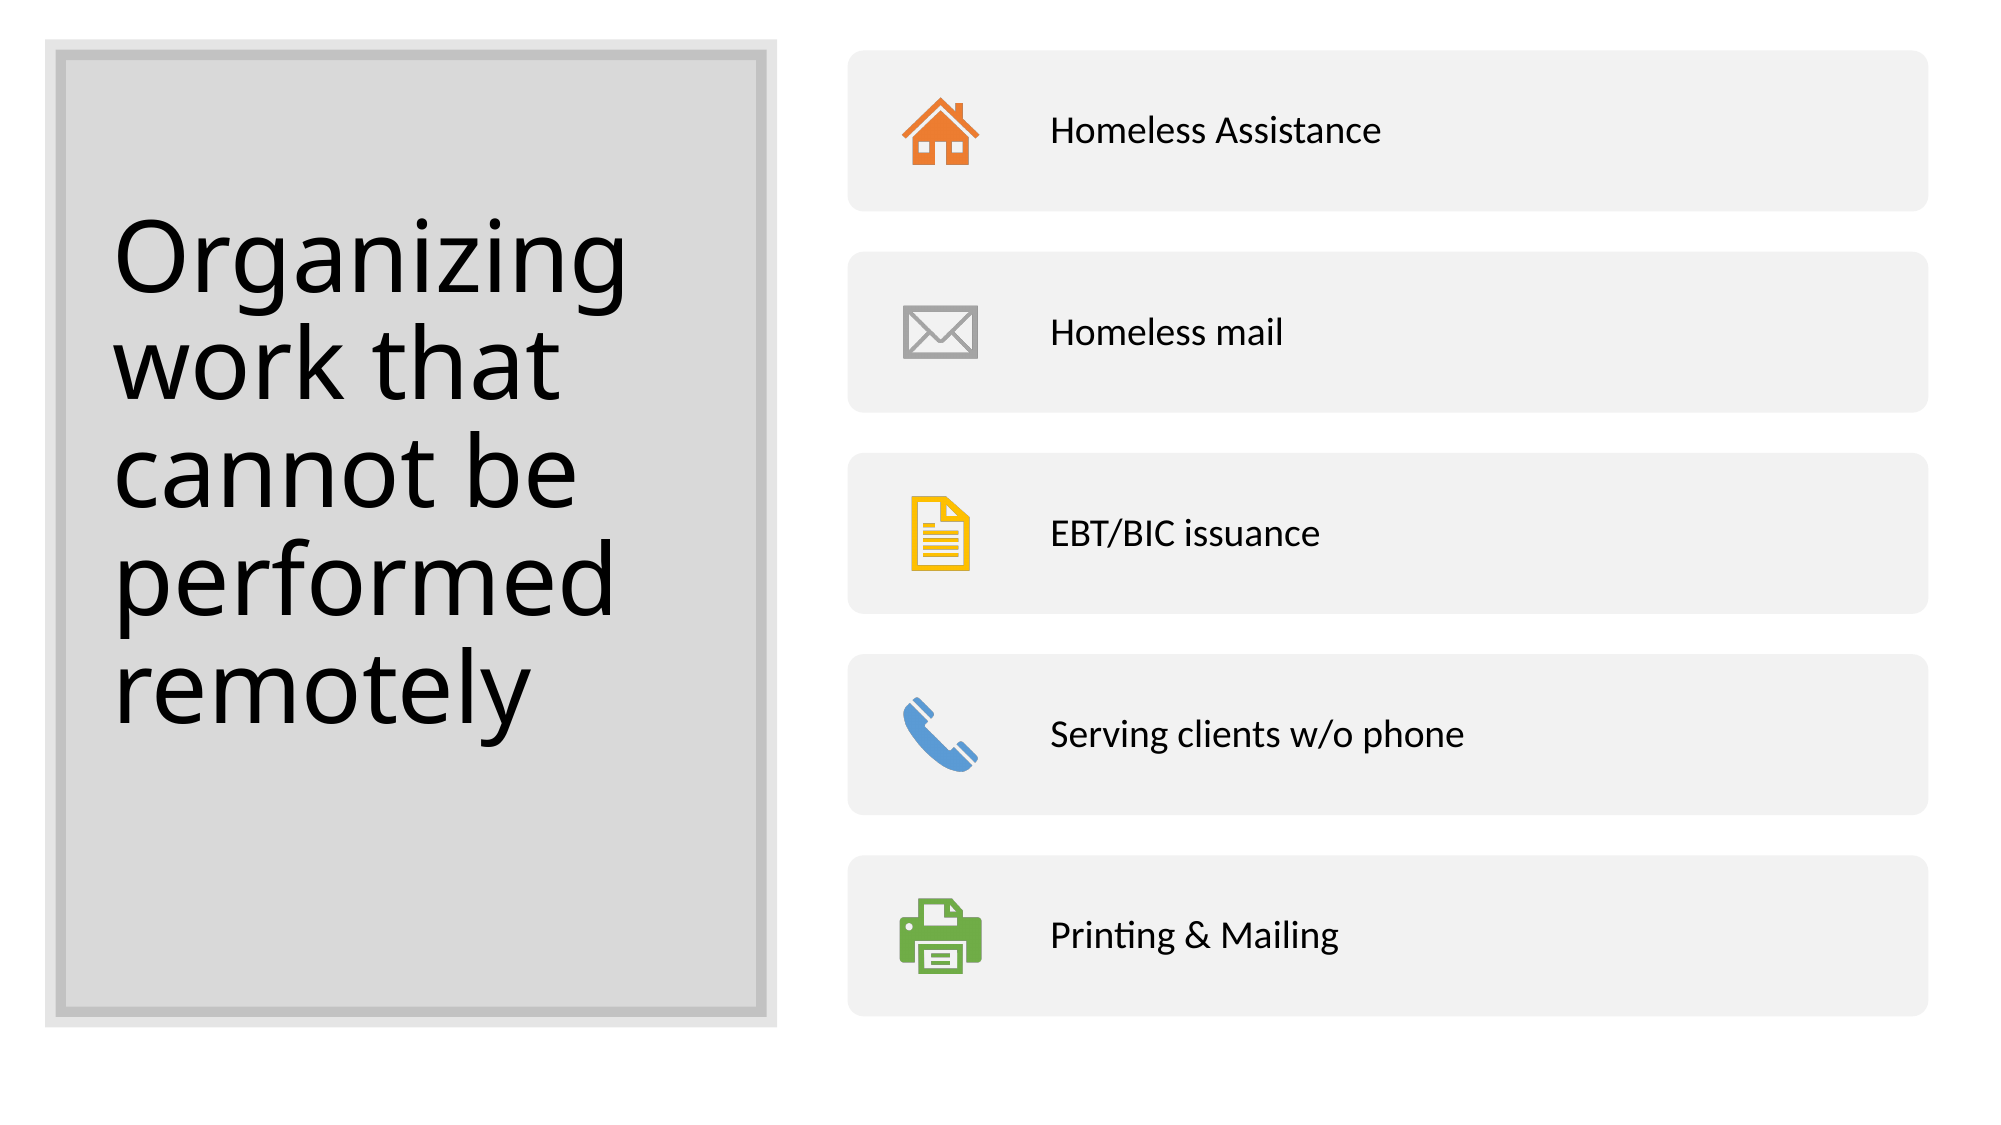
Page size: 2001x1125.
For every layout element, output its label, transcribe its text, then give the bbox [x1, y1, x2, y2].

text_box [54, 49, 768, 1018]
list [847, 49, 1929, 1018]
title Organizing work that cannot be performed remotely [97, 104, 722, 967]
